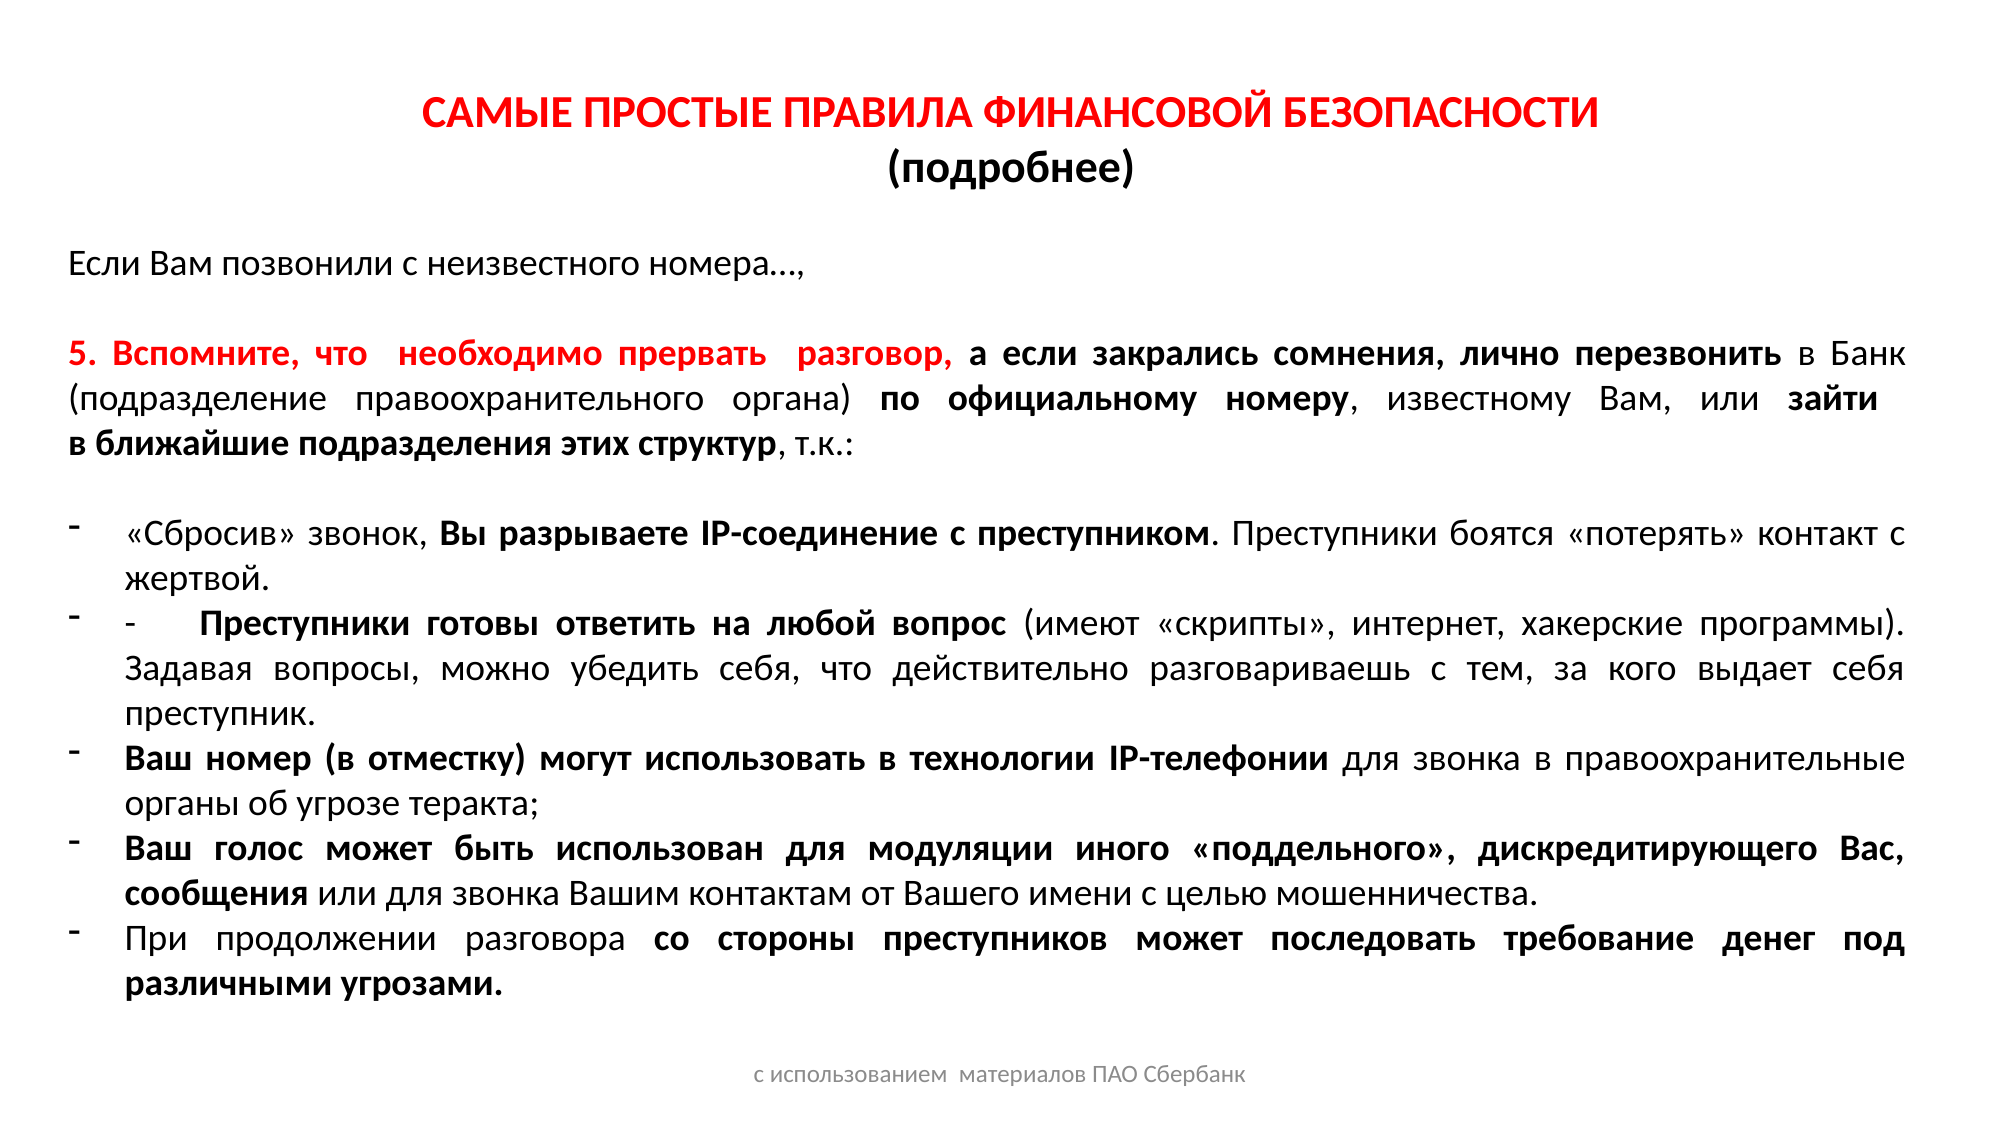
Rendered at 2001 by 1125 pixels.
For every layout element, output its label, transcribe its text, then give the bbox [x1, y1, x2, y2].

text_box Если Вам позвонили с неизвестного номера…, 5. Вспомните, что необходимо прервать разговор, а если закрались сомнения, лично перезвонить в Банк (подразделение правоохранительного органа) по официальному номеру, известному Вам, или зайти в ближайшие подразделения этих структур, т.к.: «Сбросив» звонок, Вы разрываете IP-соединение с преступником. Преступники боятся «потерять» контакт с жертвой. - Преступники готовы ответить на любой вопрос (имеют «скрипты», интернет, хакерские программы). Задавая вопросы, можно убедить себя, что действительно разговариваешь с тем, за кого выдает себя преступник. Ваш номер (в отместку) могут использовать в технологии IP-телефонии для звонка в правоохранительные органы об угрозе теракта; Ваш голос может быть использован для модуляции иного «поддельного», дискредитирующего Вас, сообщения или для звонка Вашим контактам от Вашего имени с целью мошенничества. При продолжении разговора со стороны преступников может последовать требование денег под различными угрозами. [53, 180, 1921, 1100]
footer с использованием материалов ПАО Сбербанк [662, 1042, 1338, 1103]
text_box САМЫЕ ПРОСТЫЕ ПРАВИЛА ФИНАНСОВОЙ БЕЗОПАСНОСТИ (подробнее) [94, 74, 1938, 200]
